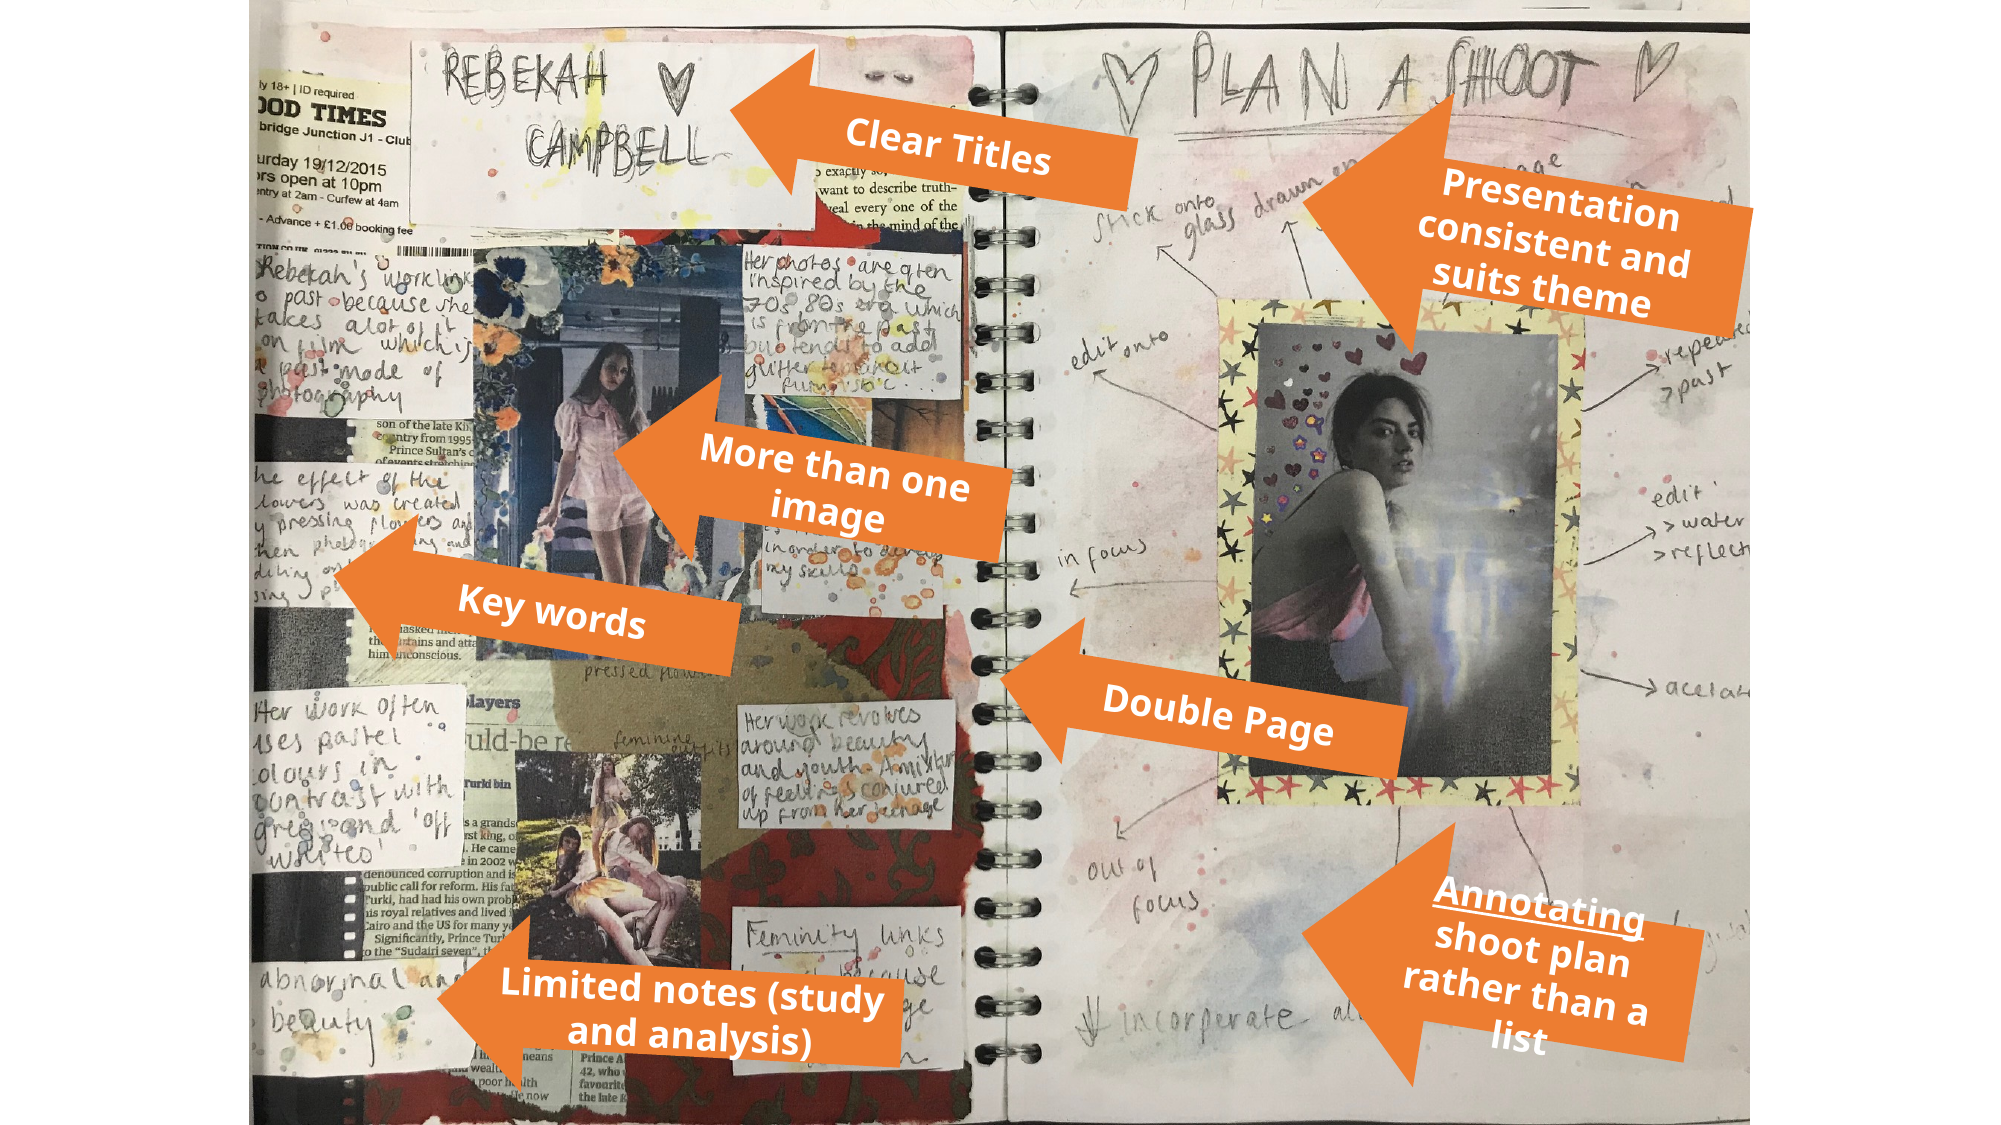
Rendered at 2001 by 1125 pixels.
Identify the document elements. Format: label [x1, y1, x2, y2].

text_box [1750, 207, 1754, 230]
picture [249, 0, 1750, 1125]
